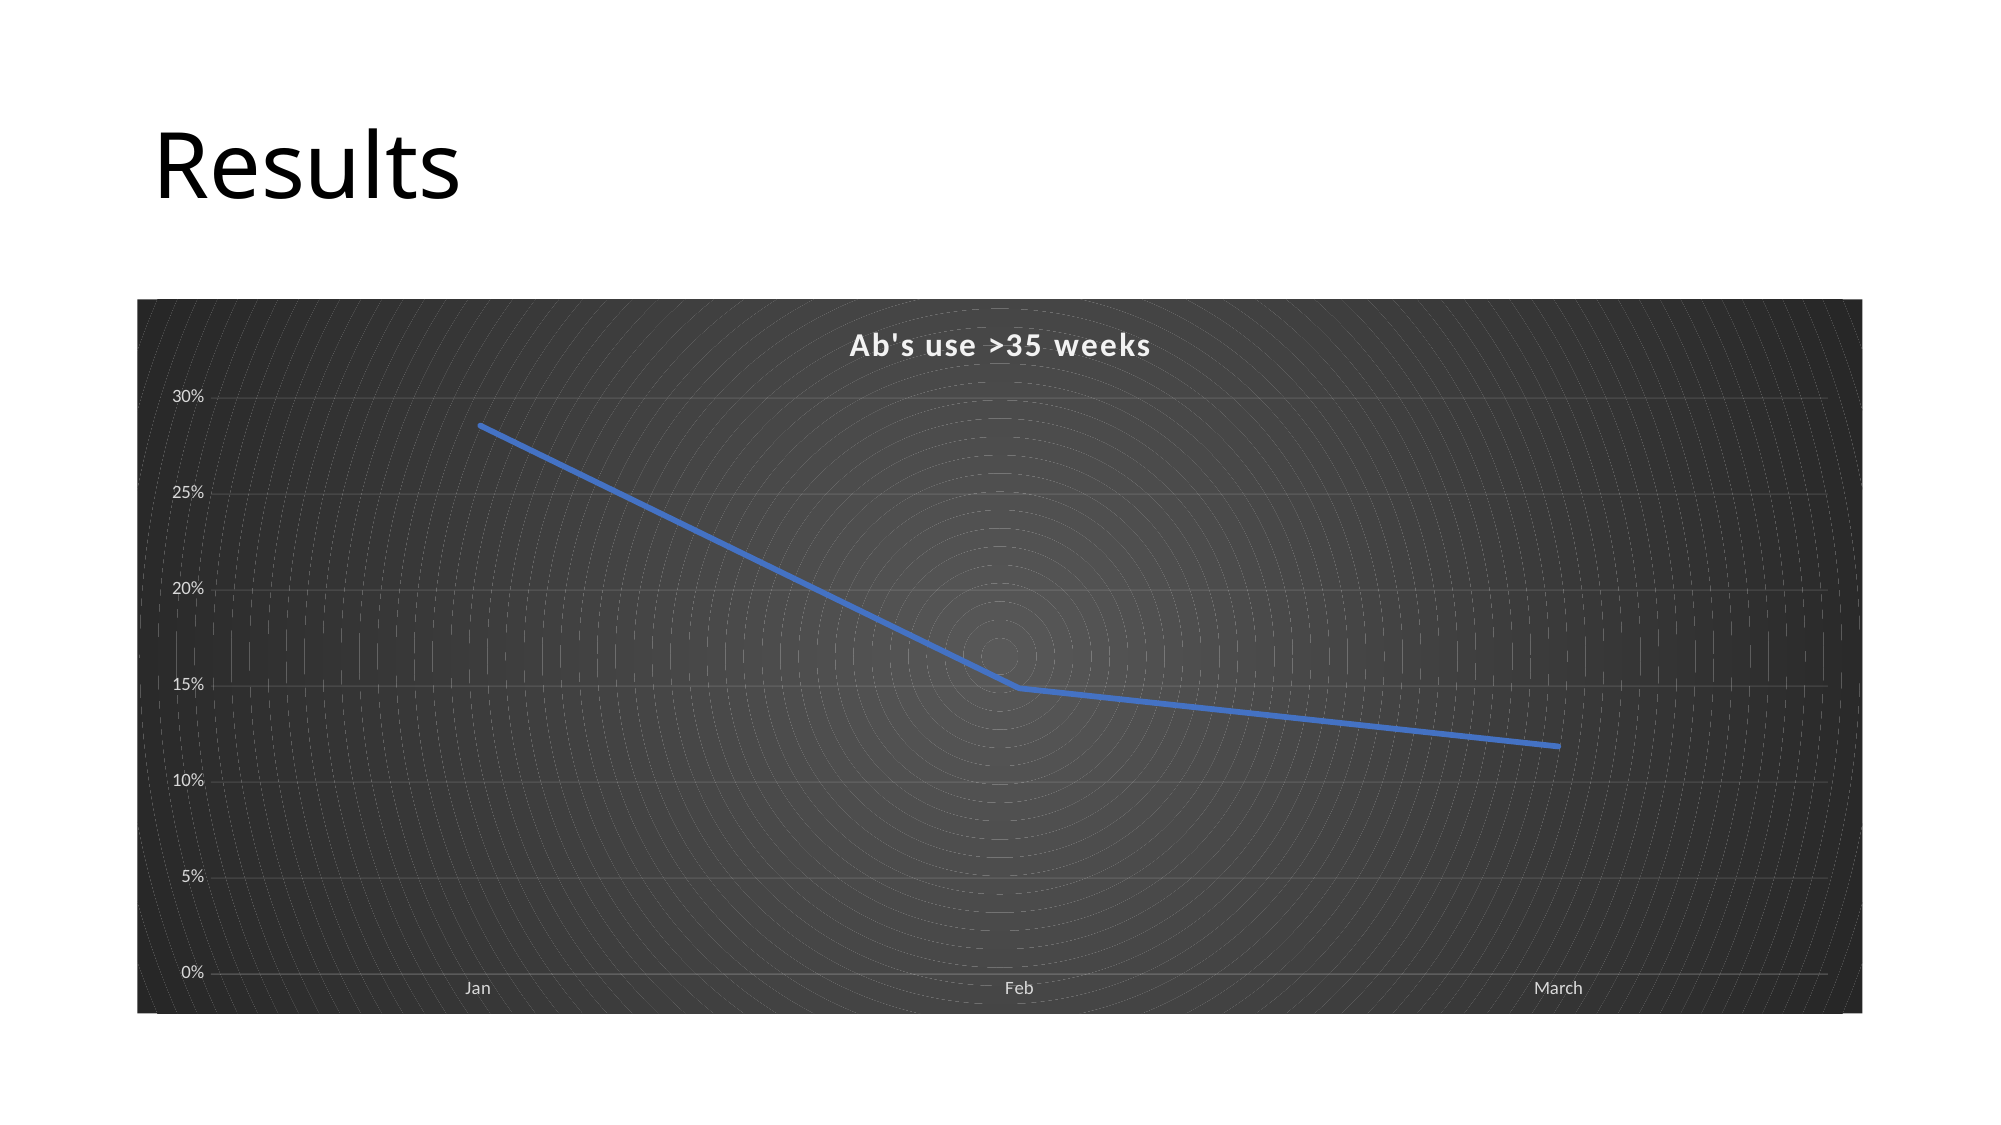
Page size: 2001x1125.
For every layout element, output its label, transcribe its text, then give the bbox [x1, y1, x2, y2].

title Results [137, 59, 1863, 278]
chart [137, 299, 1863, 1014]
